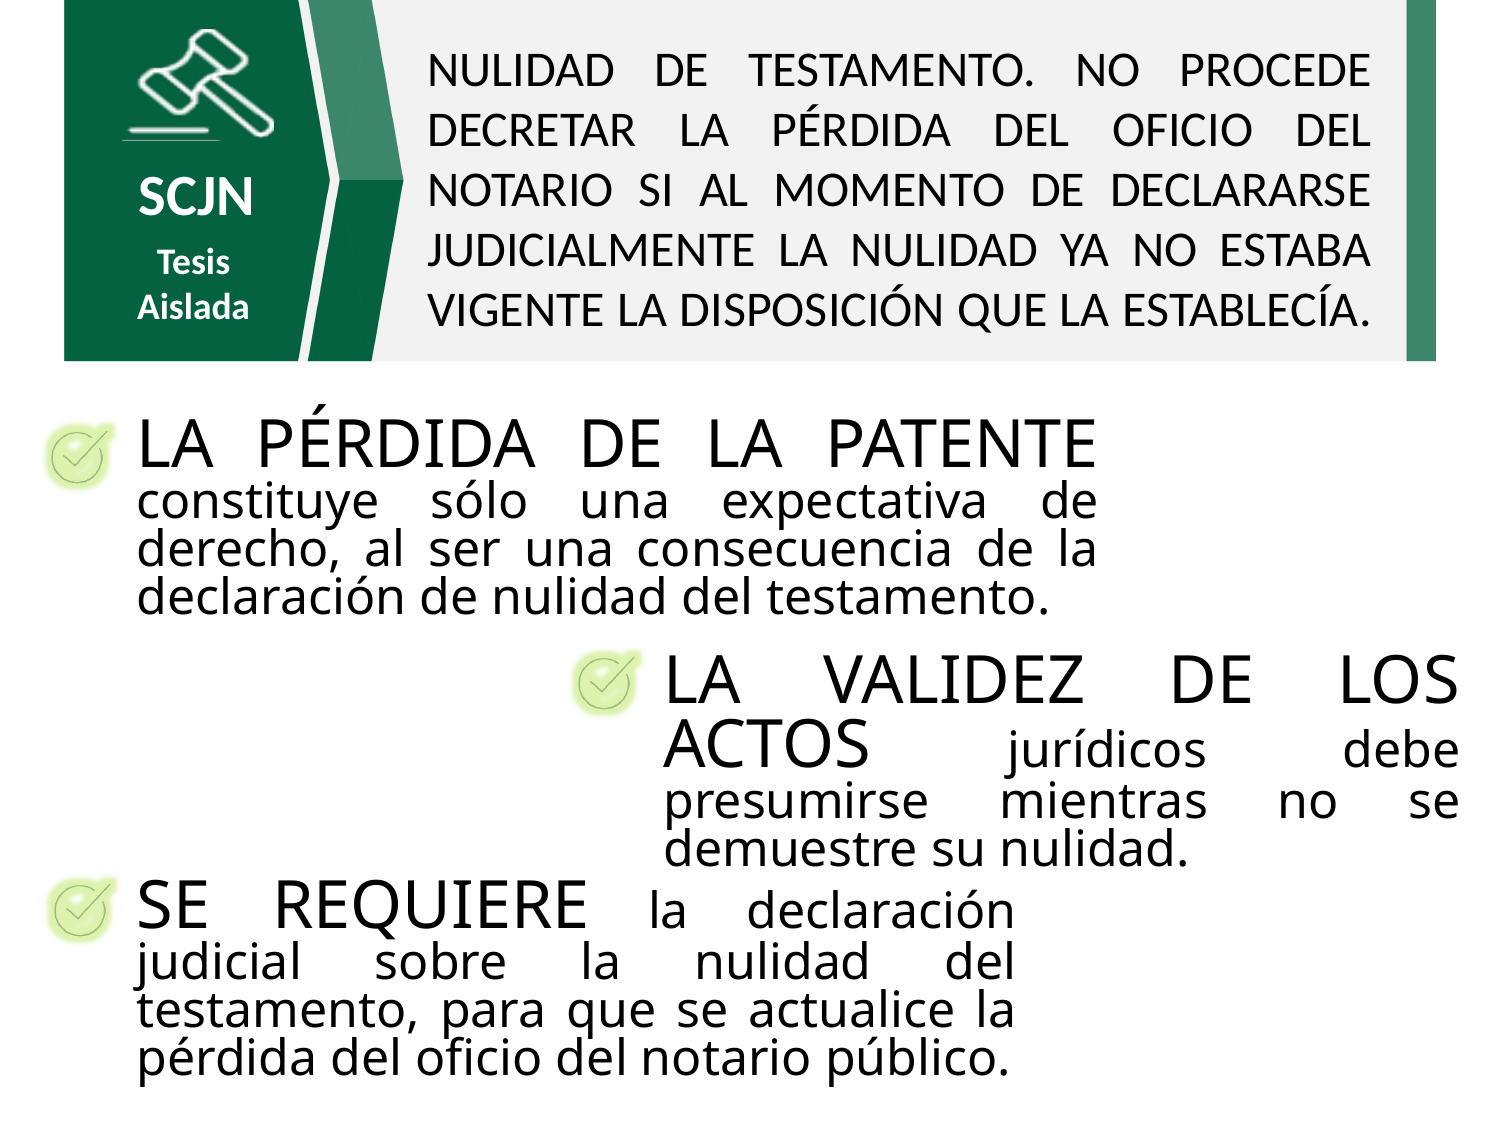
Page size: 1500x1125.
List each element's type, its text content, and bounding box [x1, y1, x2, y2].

text_box LA PÉRDIDA DE LA PATENTE constituye sólo una expectativa de derecho, al ser una consecuencia de la declaración de nulidad del testamento. [121, 408, 1115, 680]
picture [576, 654, 638, 711]
text_box LA VALIDEZ DE LOS ACTOS jurídicos debe presumirse mientras no se demuestre su nulidad. [648, 645, 1476, 884]
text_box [64, 0, 1437, 362]
picture [49, 427, 111, 485]
picture [52, 881, 113, 938]
text_box SE REQUIERE la declaración judicial sobre la nulidad del testamento, para que se actualice la pérdida del oficio del notario público. [121, 869, 1032, 1093]
